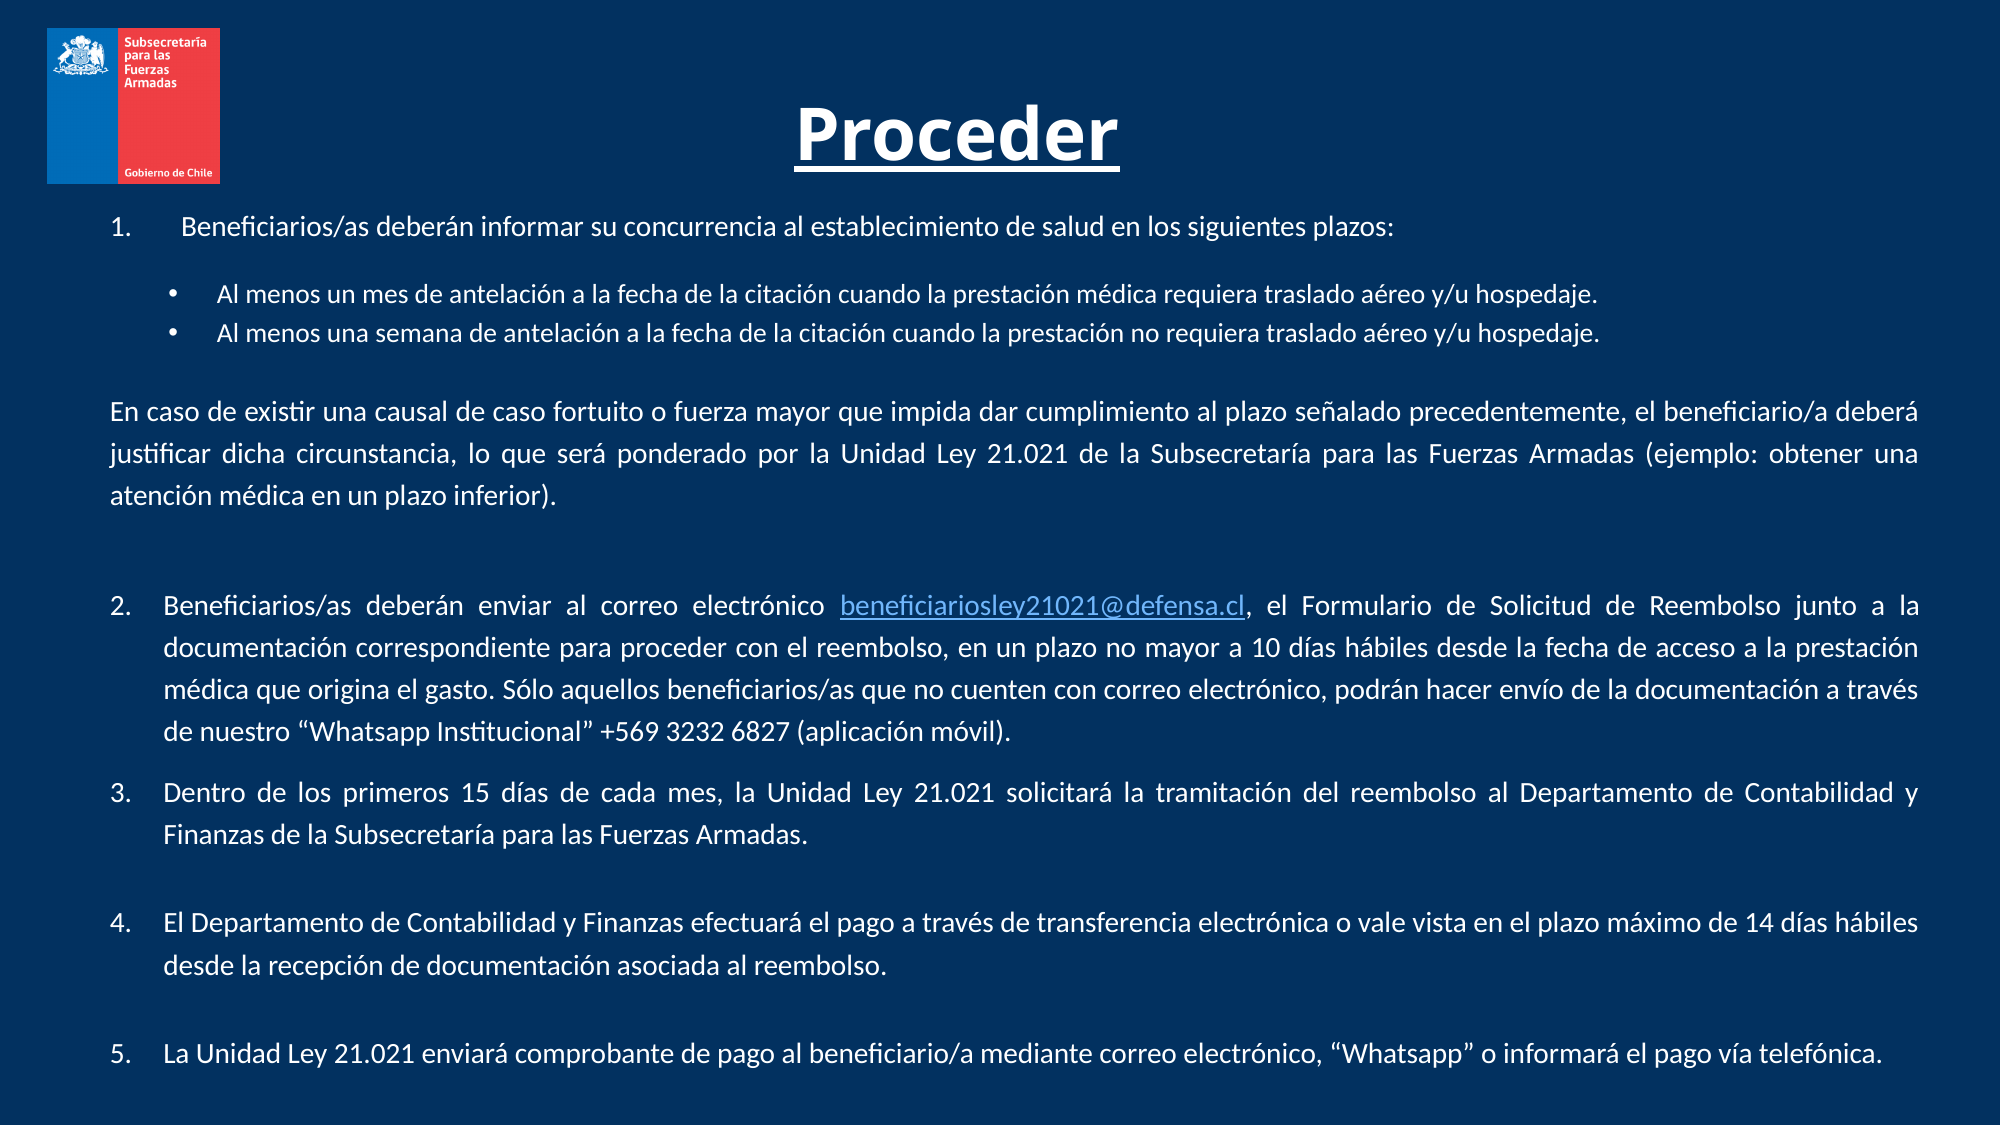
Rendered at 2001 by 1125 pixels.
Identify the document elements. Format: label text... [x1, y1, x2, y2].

picture [47, 28, 220, 184]
title Proceder [94, 28, 1820, 246]
list Beneficiarios/as deberán informar su concurrencia al establecimiento de salud en los siguientes plazos: Al menos un mes de antelación a la fecha de la citación cuando la prestación médica requiera traslado aéreo y/u hospedaje. Al menos una semana de antelación a la fecha de la citación cuando la prestación no requiera traslado aéreo y/u hospedaje. En caso de existir una causal de caso fortuito o fuerza mayor que impida dar cumplimiento al plazo señalado precedentemente, el beneficiario/a deberá justificar dicha circunstancia, lo que será ponderado por la Unidad Ley 21.021 de la Subsecretaría para las Fuerzas Armadas (ejemplo: obtener una atención médica en un plazo inferior). Beneficiarios/as deberán enviar al correo electrónico beneficiariosley21021@defensa.cl, el Formulario de Solicitud de Reembolso junto a la documentación correspondiente para proceder con el reembolso, en un plazo no mayor a 10 días hábiles desde la fecha de acceso a la prestación médica que origina el gasto. Sólo aquellos beneficiarios/as que no cuenten con correo electrónico, podrán hacer envío de la documentación a través de nuestro “Whatsapp Institucional” +569 3232 6827 (aplicación móvil). Dentro de los primeros 15 días de cada mes, la Unidad Ley 21.021 solicitará la tramitación del reembolso al Departamento de Contabilidad y Finanzas de la Subsecretaría para las Fuerzas Armadas. El Departamento de Contabilidad y Finanzas efectuará el pago a través de transferencia electrónica o vale vista en el plazo máximo de 14 días hábiles desde la recepción de documentación asociada al reembolso. La Unidad Ley 21.021 enviará comprobante de pago al beneficiario/a mediante correo electrónico, “Whatsapp” o informará el pago vía telefónica. [94, 203, 1937, 1097]
